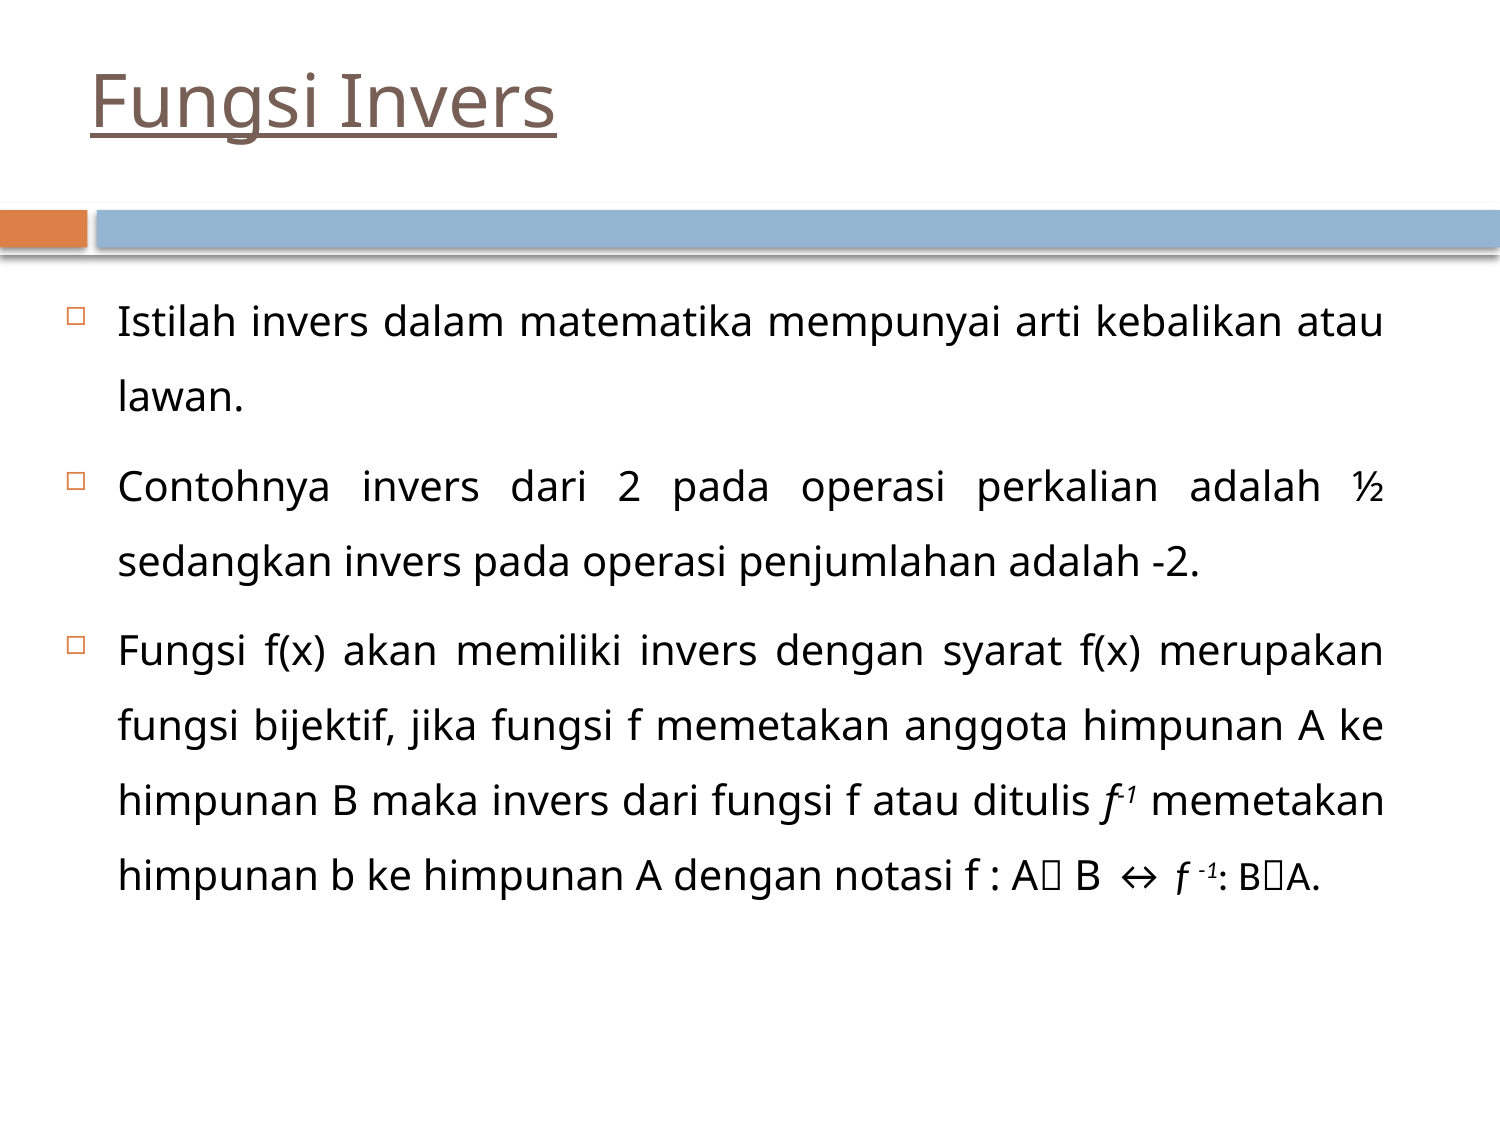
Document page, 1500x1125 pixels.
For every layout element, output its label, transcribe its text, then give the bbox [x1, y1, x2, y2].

title Fungsi Invers [75, 45, 1300, 150]
list Istilah invers dalam matematika mempunyai arti kebalikan atau lawan. Contohnya invers dari 2 pada operasi perkalian adalah ½ sedangkan invers pada operasi penjumlahan adalah -2. Fungsi f(x) akan memiliki invers dengan syarat f(x) merupakan fungsi bijektif, jika fungsi f memetakan anggota himpunan A ke himpunan B maka invers dari fungsi f atau ditulis f-1 memetakan himpunan b ke himpunan A dengan notasi f : A B ↔ f -1: BA. [50, 262, 1400, 1062]
